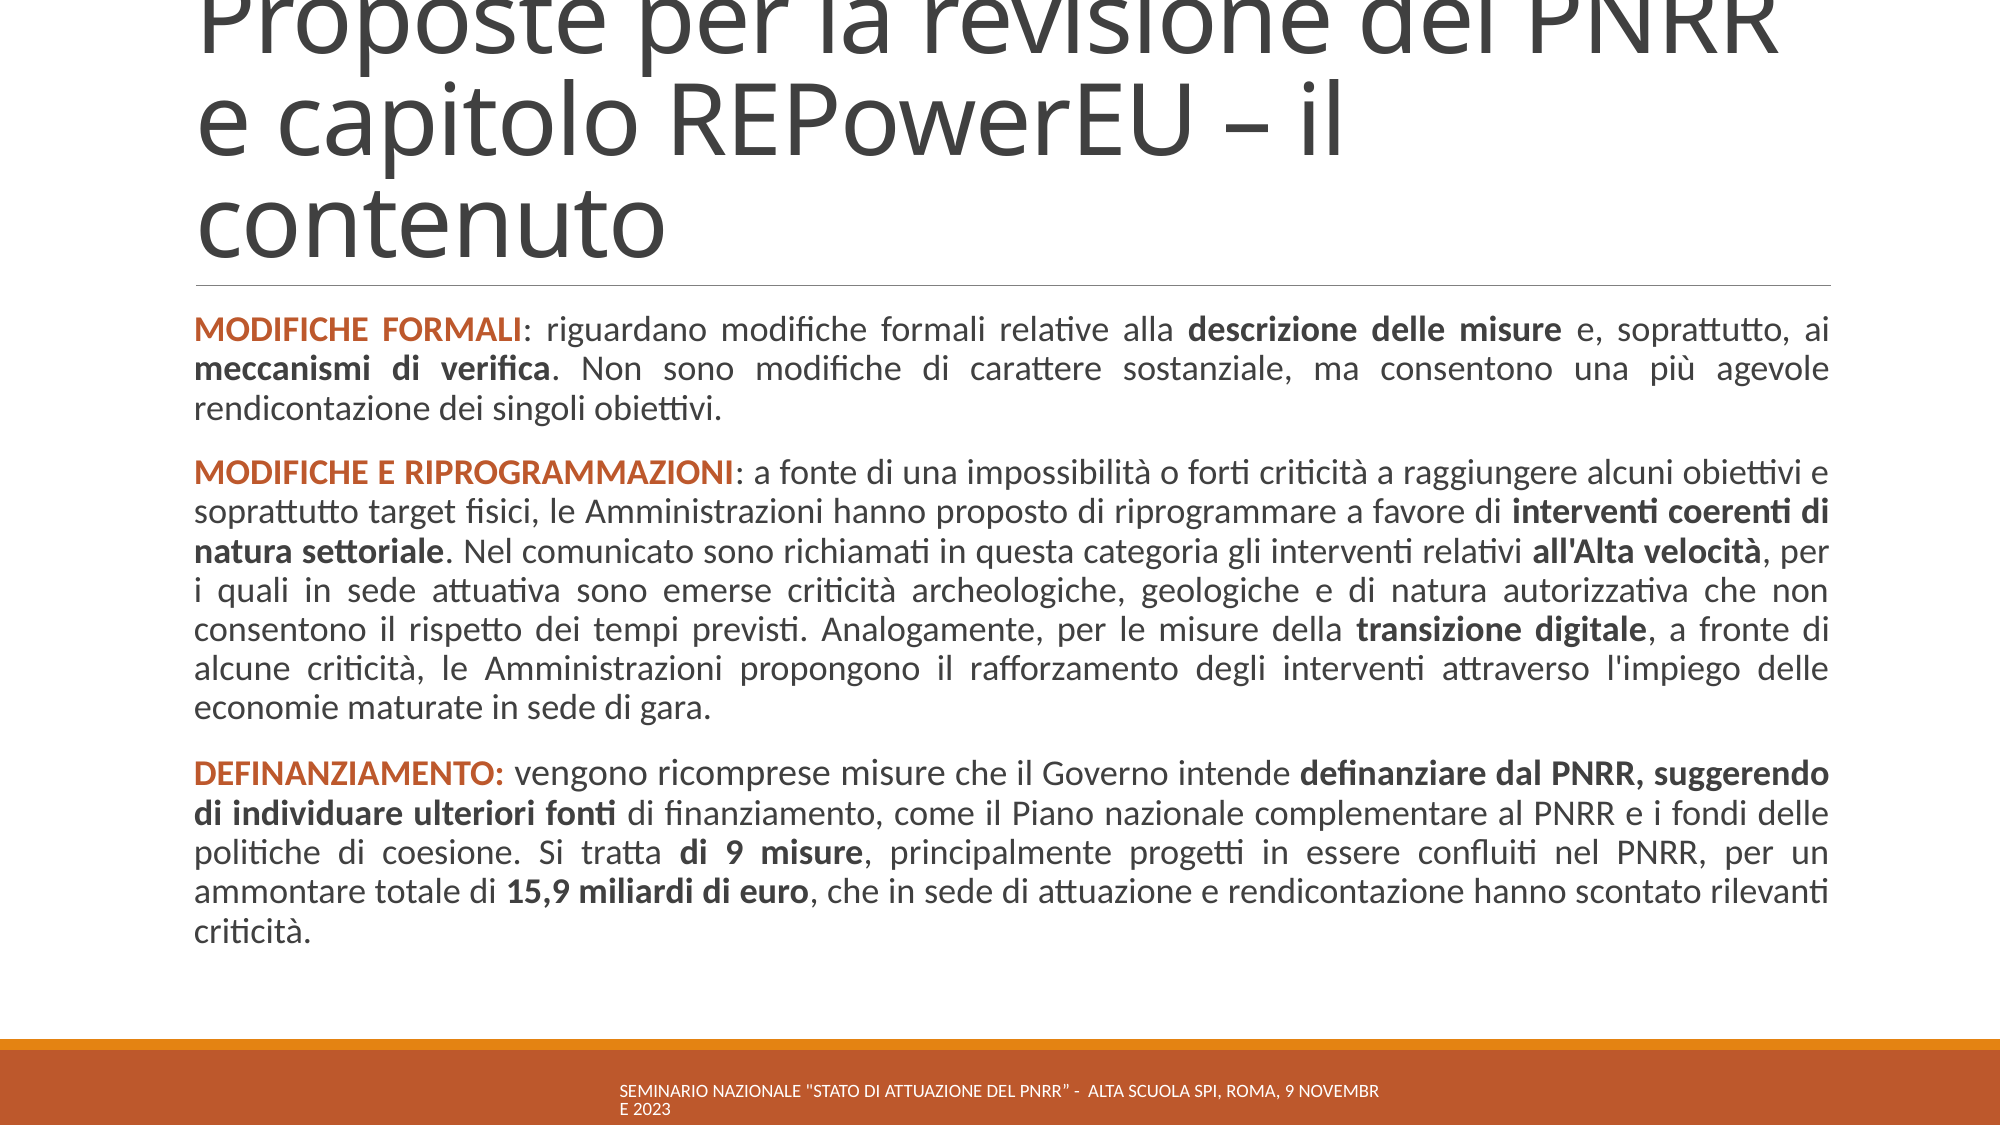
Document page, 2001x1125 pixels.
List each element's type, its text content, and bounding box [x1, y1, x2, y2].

footer Seminario nazionale "Stato di attuazione del PNRR” - Alta Scuola SPI, Roma, 9 novembre 2023 [604, 1059, 1396, 1120]
title Proposte per la revisione del PNRR e capitolo REPowerEU – il contenuto [180, 47, 1830, 285]
list MODIFICHE FORMALI: riguardano modifiche formali relative alla descrizione delle misure e, soprattutto, ai meccanismi di verifica. Non sono modifiche di carattere sostanziale, ma consentono una più agevole rendicontazione dei singoli obiettivi. MODIFICHE E RIPROGRAMMAZIONI: a fonte di una impossibilità o forti criticità a raggiungere alcuni obiettivi e soprattutto target fisici, le Amministrazioni hanno proposto di riprogrammare a favore di interventi coerenti di natura settoriale. Nel comunicato sono richiamati in questa categoria gli interventi relativi all'Alta velocità, per i quali in sede attuativa sono emerse criticità archeologiche, geologiche e di natura autorizzativa che non consentono il rispetto dei tempi previsti. Analogamente, per le misure della transizione digitale, a fronte di alcune criticità, le Amministrazioni propongono il rafforzamento degli interventi attraverso l'impiego delle economie maturate in sede di gara. DEFINANZIAMENTO: vengono ricomprese misure che il Governo intende definanziare dal PNRR, suggerendo di individuare ulteriori fonti di finanziamento, come il Piano nazionale complementare al PNRR e i fondi delle politiche di coesione. Si tratta di 9 misure, principalmente progetti in essere confluiti nel PNRR, per un ammontare totale di 15,9 miliardi di euro, che in sede di attuazione e rendicontazione hanno scontato rilevanti criticità. [180, 302, 1830, 963]
